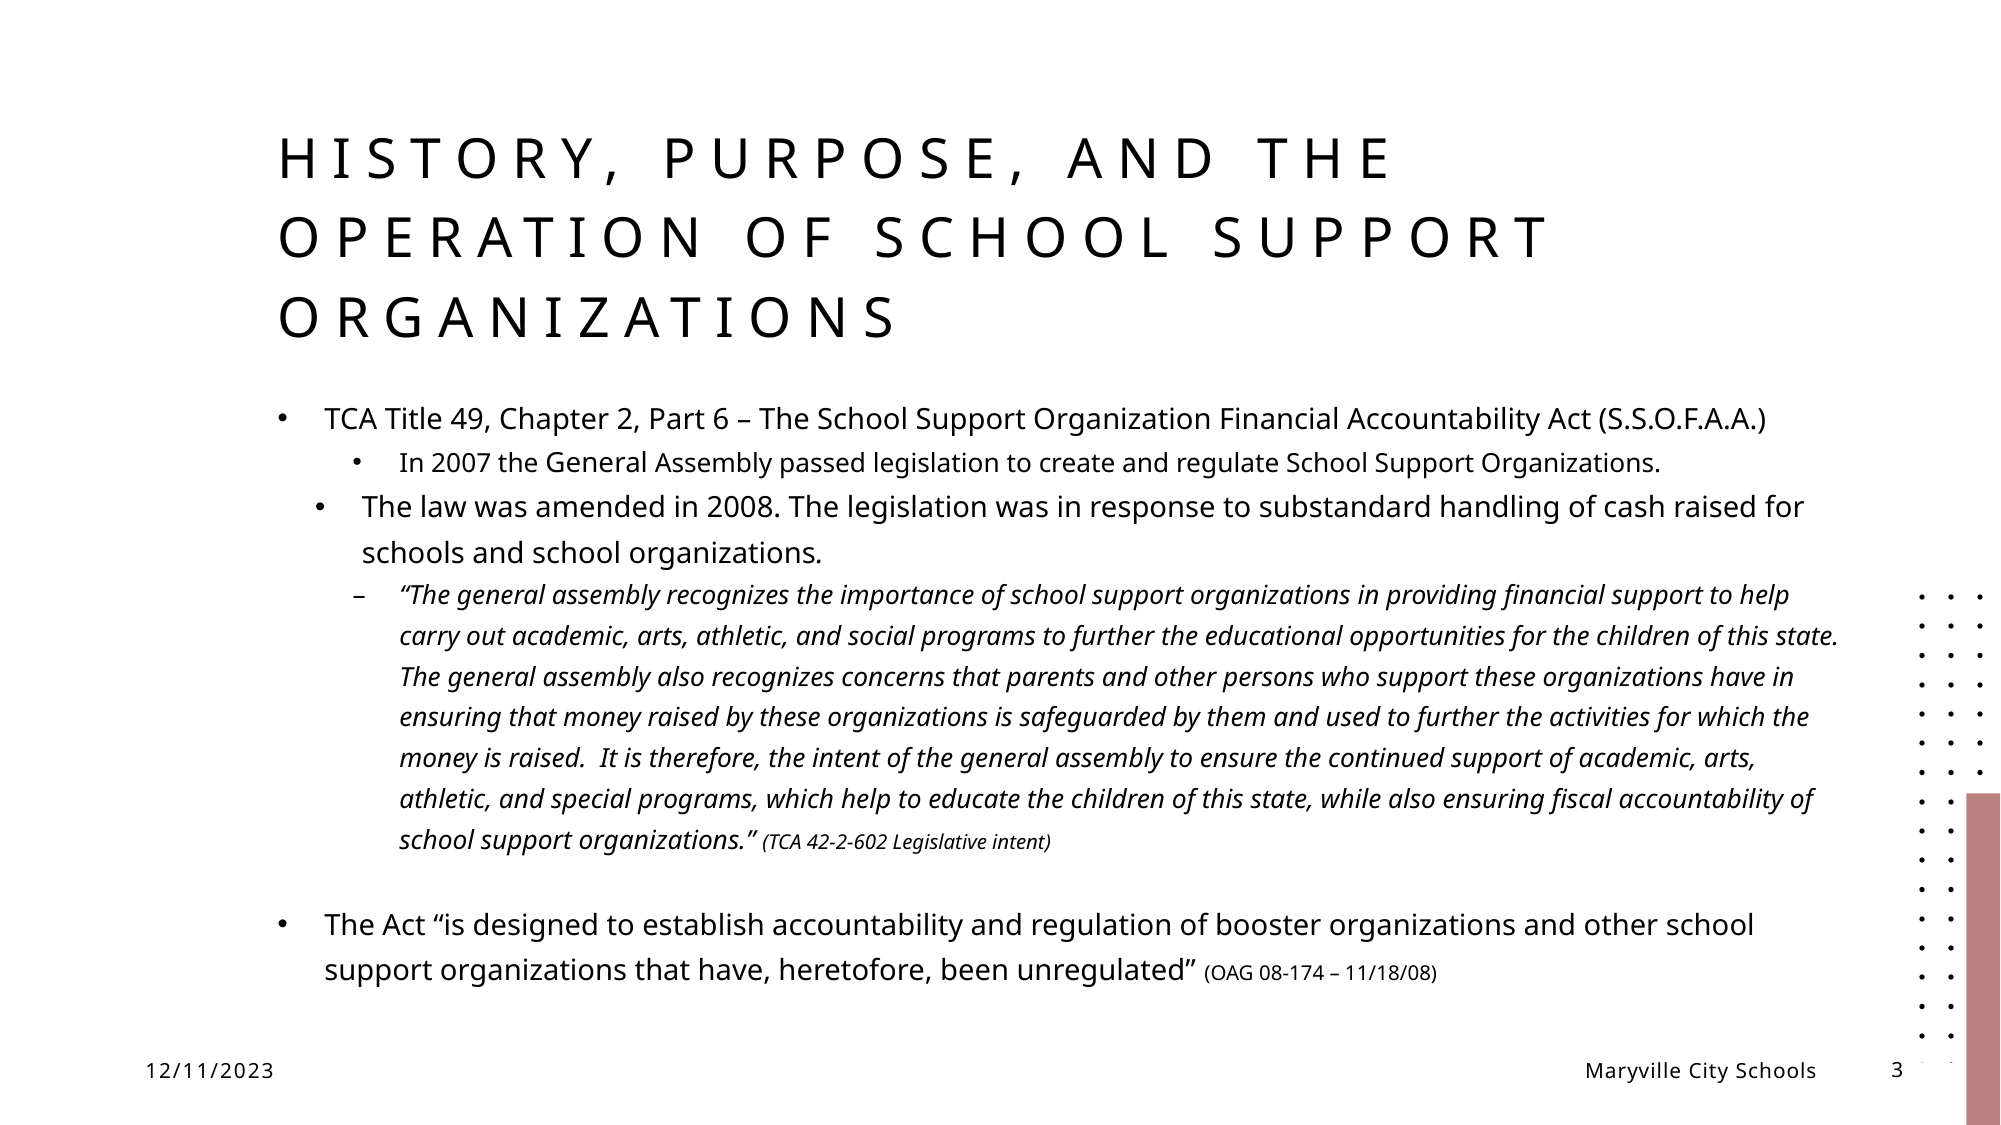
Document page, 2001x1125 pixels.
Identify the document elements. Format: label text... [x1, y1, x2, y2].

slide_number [130, 1040, 581, 1101]
footer Maryville City Schools [1262, 1040, 1831, 1101]
slide_number 3 [1831, 1040, 1919, 1101]
picture [1907, 582, 1994, 1064]
list TCA Title 49, Chapter 2, Part 6 – The School Support Organization Financial Accountability Act (S.S.O.F.A.A.) In 2007 the General Assembly passed legislation to create and regulate School Support Organizations. The law was amended in 2008. The legislation was in response to substandard handling of cash raised for schools and school organizations. “The general assembly recognizes the importance of school support organizations in providing financial support to help carry out academic, arts, athletic, and social programs to further the educational opportunities for the children of this state. The general assembly also recognizes concerns that parents and other persons who support these organizations have in ensuring that money raised by these organizations is safeguarded by them and used to further the activities for which the money is raised. It is therefore, the intent of the general assembly to ensure the continued support of academic, arts, athletic, and special programs, which help to educate the children of this state, while also ensuring fiscal accountability of school support organizations.” (TCA 42-2-602 Legislative intent) The Act “is designed to establish accountability and regulation of booster organizations and other school support organizations that have, heretofore, been unregulated” (OAG 08-174 – 11/18/08) [262, 382, 1871, 1000]
title HISTORY, PURPOSE, AND THE OPERATION OF SCHOOL SUPPORT ORGANIZATIONS [262, 101, 1871, 356]
